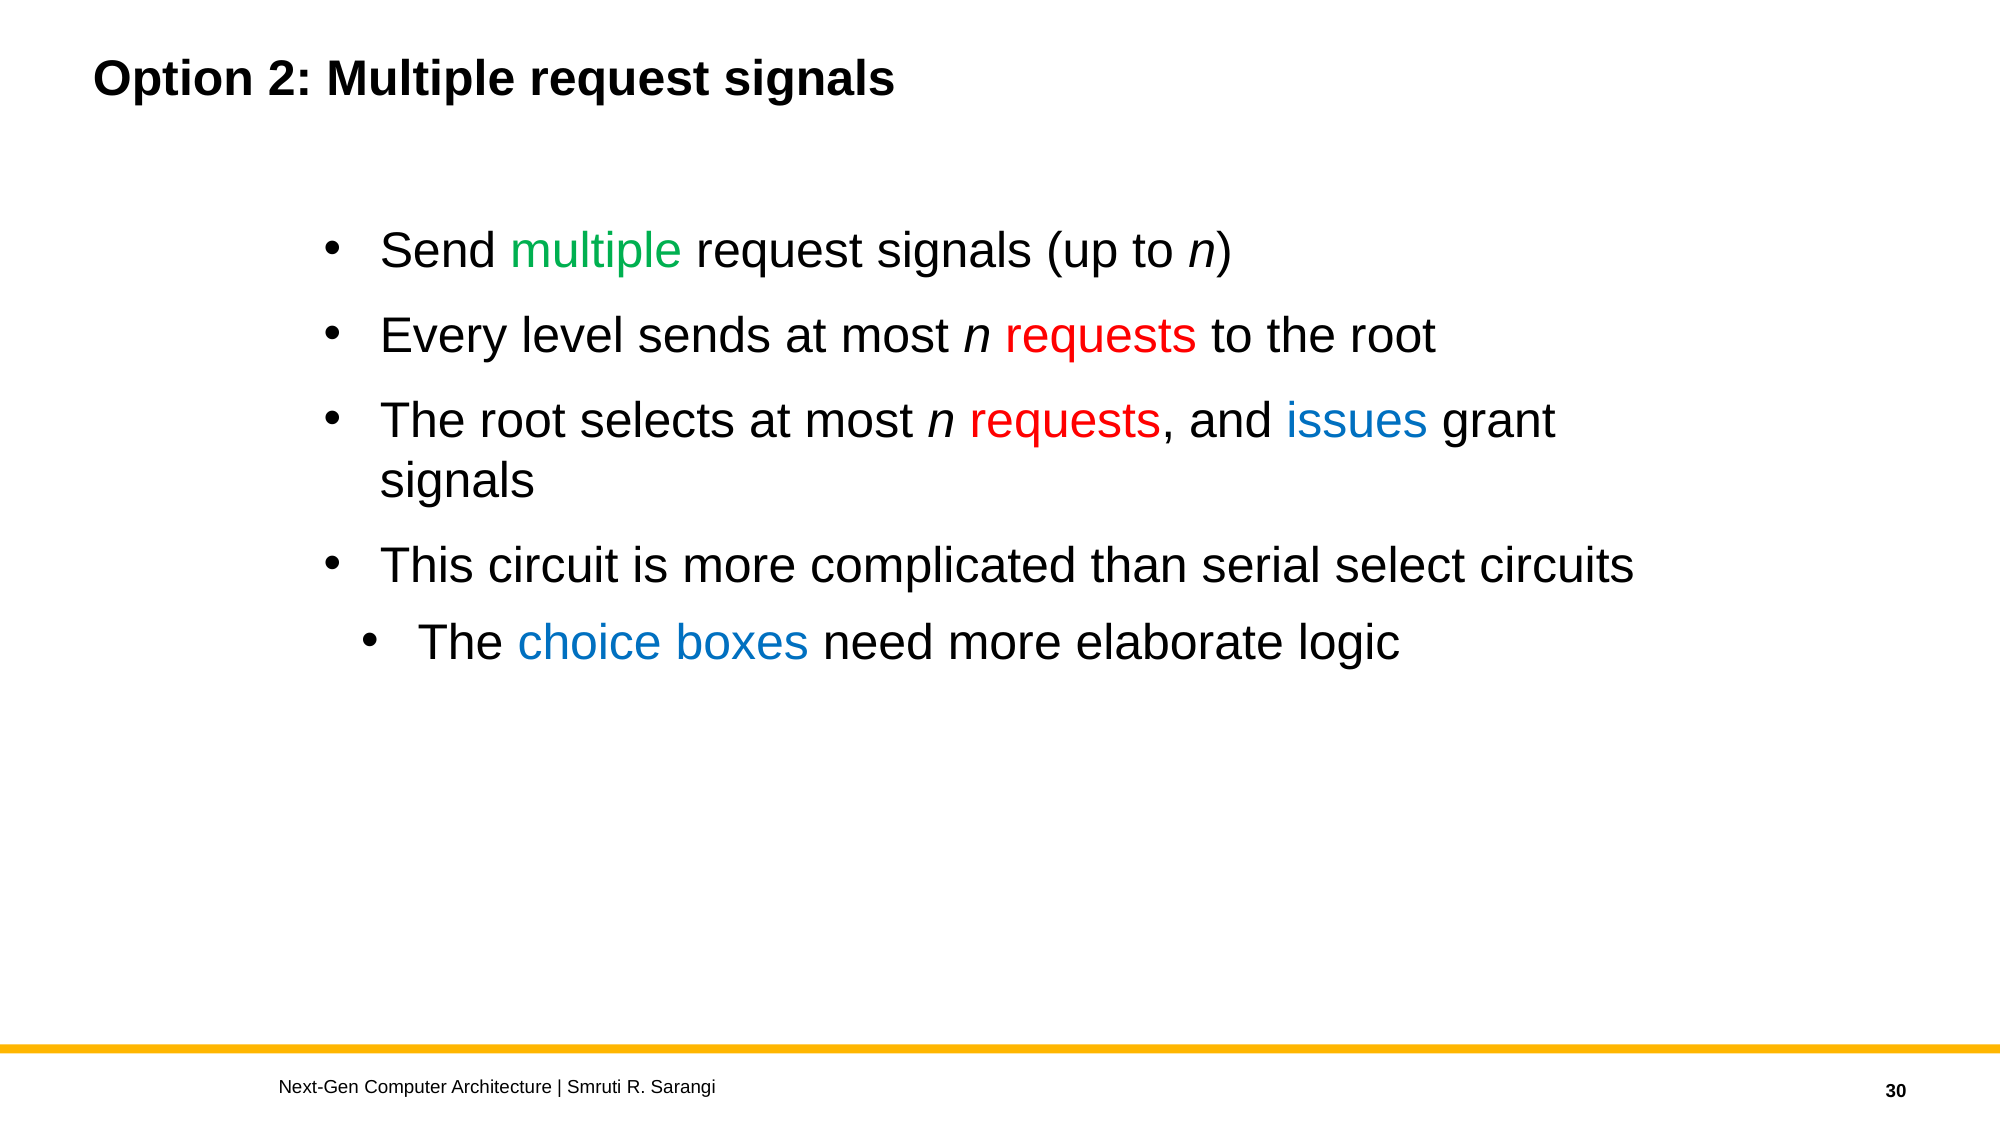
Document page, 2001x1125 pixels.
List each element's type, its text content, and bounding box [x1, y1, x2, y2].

title Option 2: Multiple request signals [78, 45, 1578, 180]
list Send multiple request signals (up to n) Every level sends at most n requests to the root The root selects at most n requests, and issues grant signals This circuit is more complicated than serial select circuits The choice boxes need more elaborate logic [308, 210, 1724, 924]
slide_number 30 [1711, 1071, 1922, 1109]
footer Next-Gen Computer Architecture | Smruti R. Sarangi [263, 1067, 1464, 1105]
